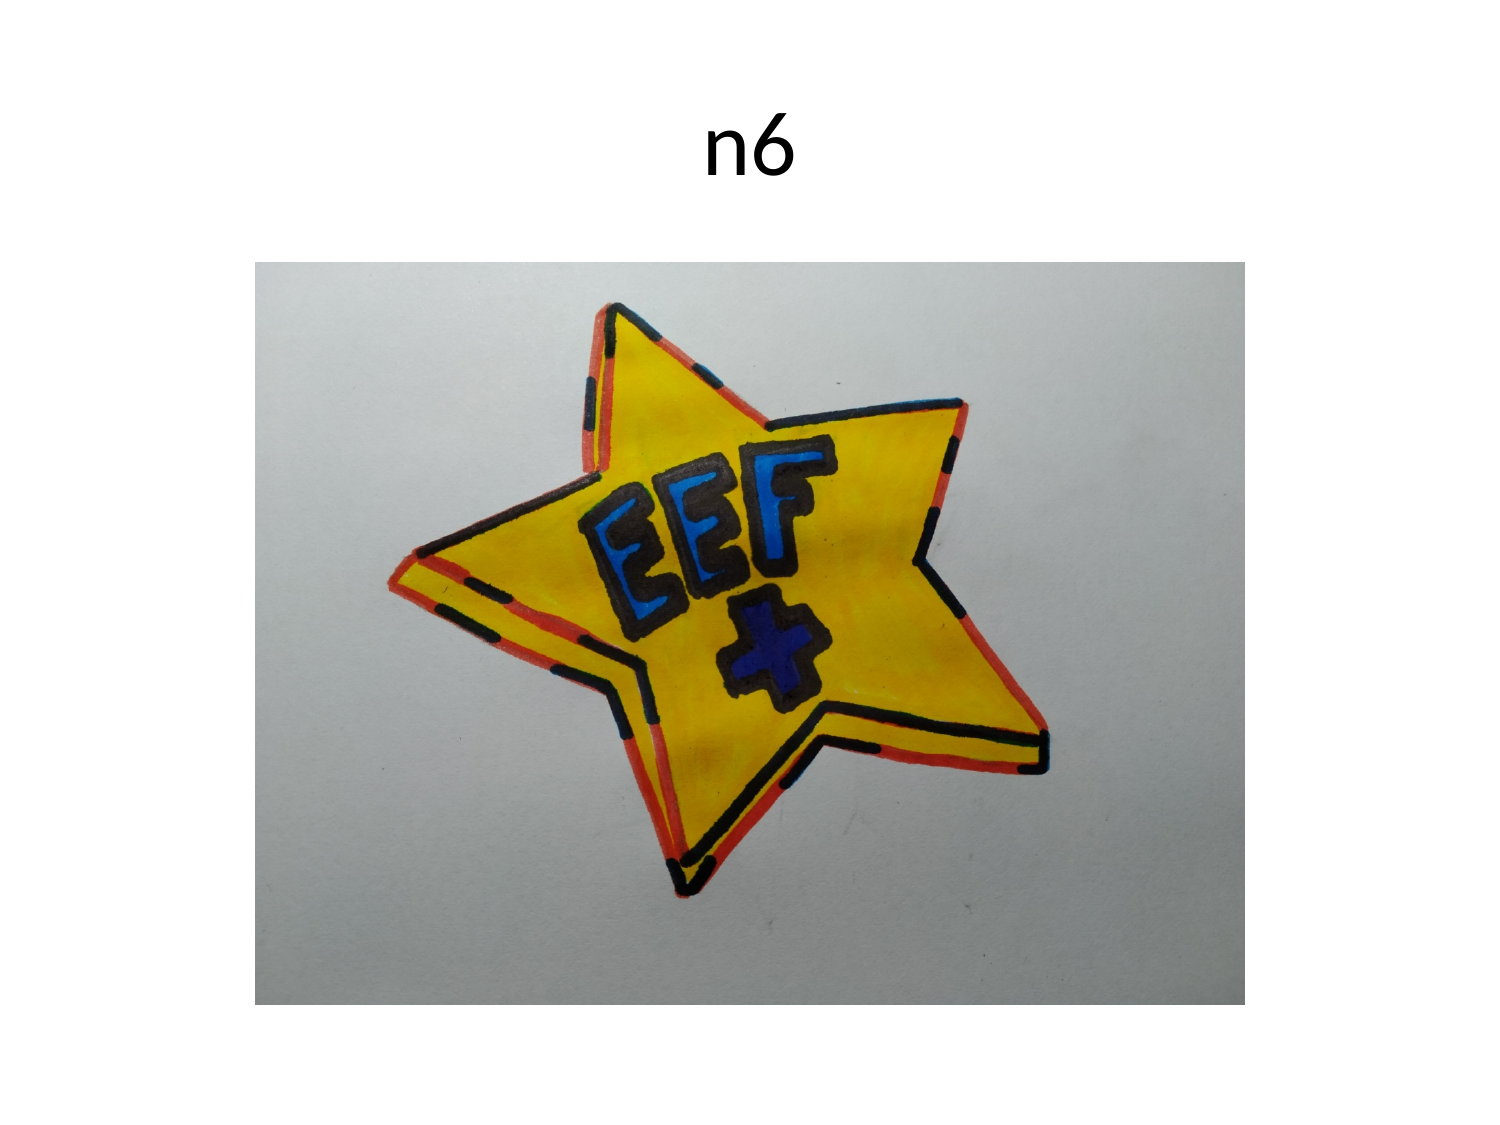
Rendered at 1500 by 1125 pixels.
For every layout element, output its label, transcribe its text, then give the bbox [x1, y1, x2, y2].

title n6 [75, 45, 1425, 233]
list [254, 262, 1246, 1006]
